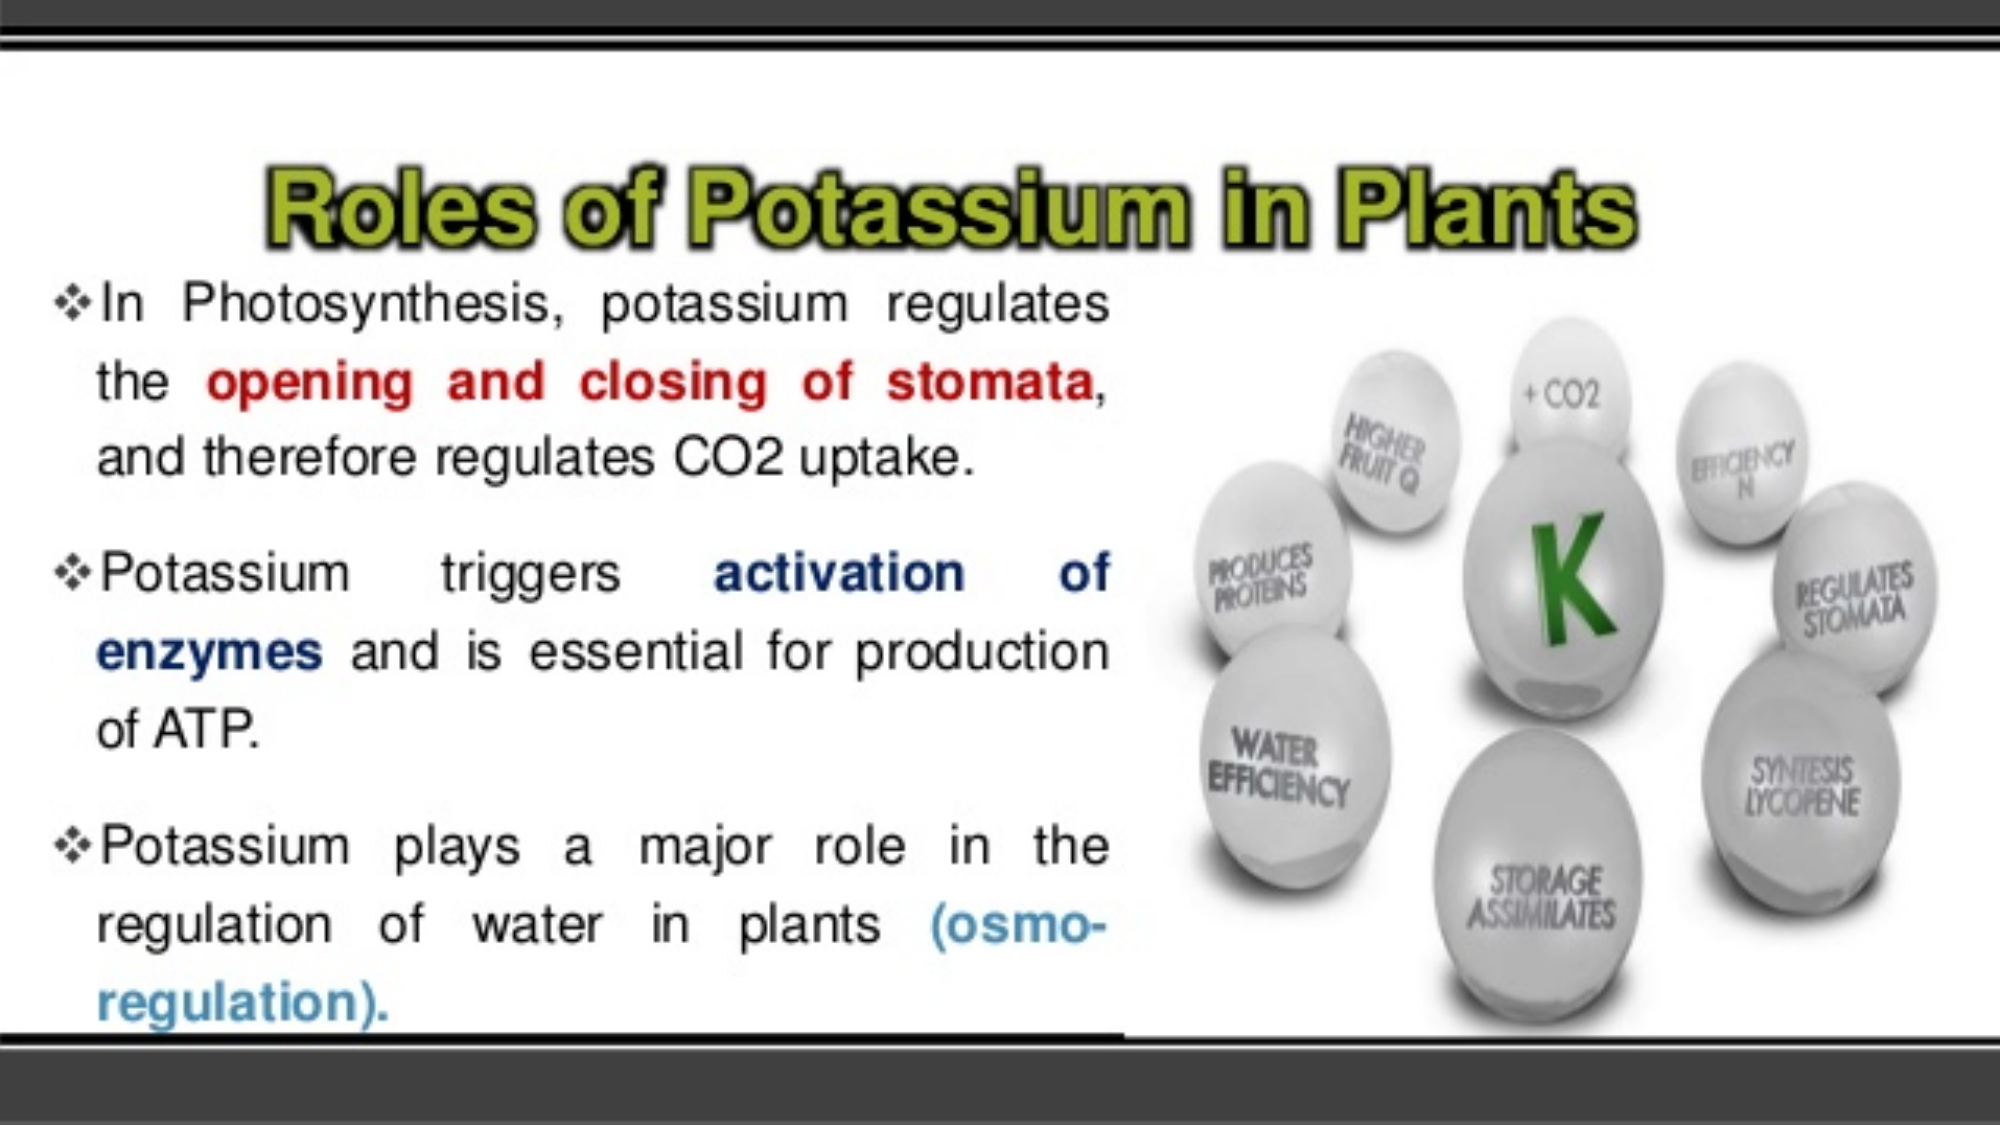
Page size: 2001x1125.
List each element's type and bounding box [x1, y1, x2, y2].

list [0, 0, 2000, 1125]
